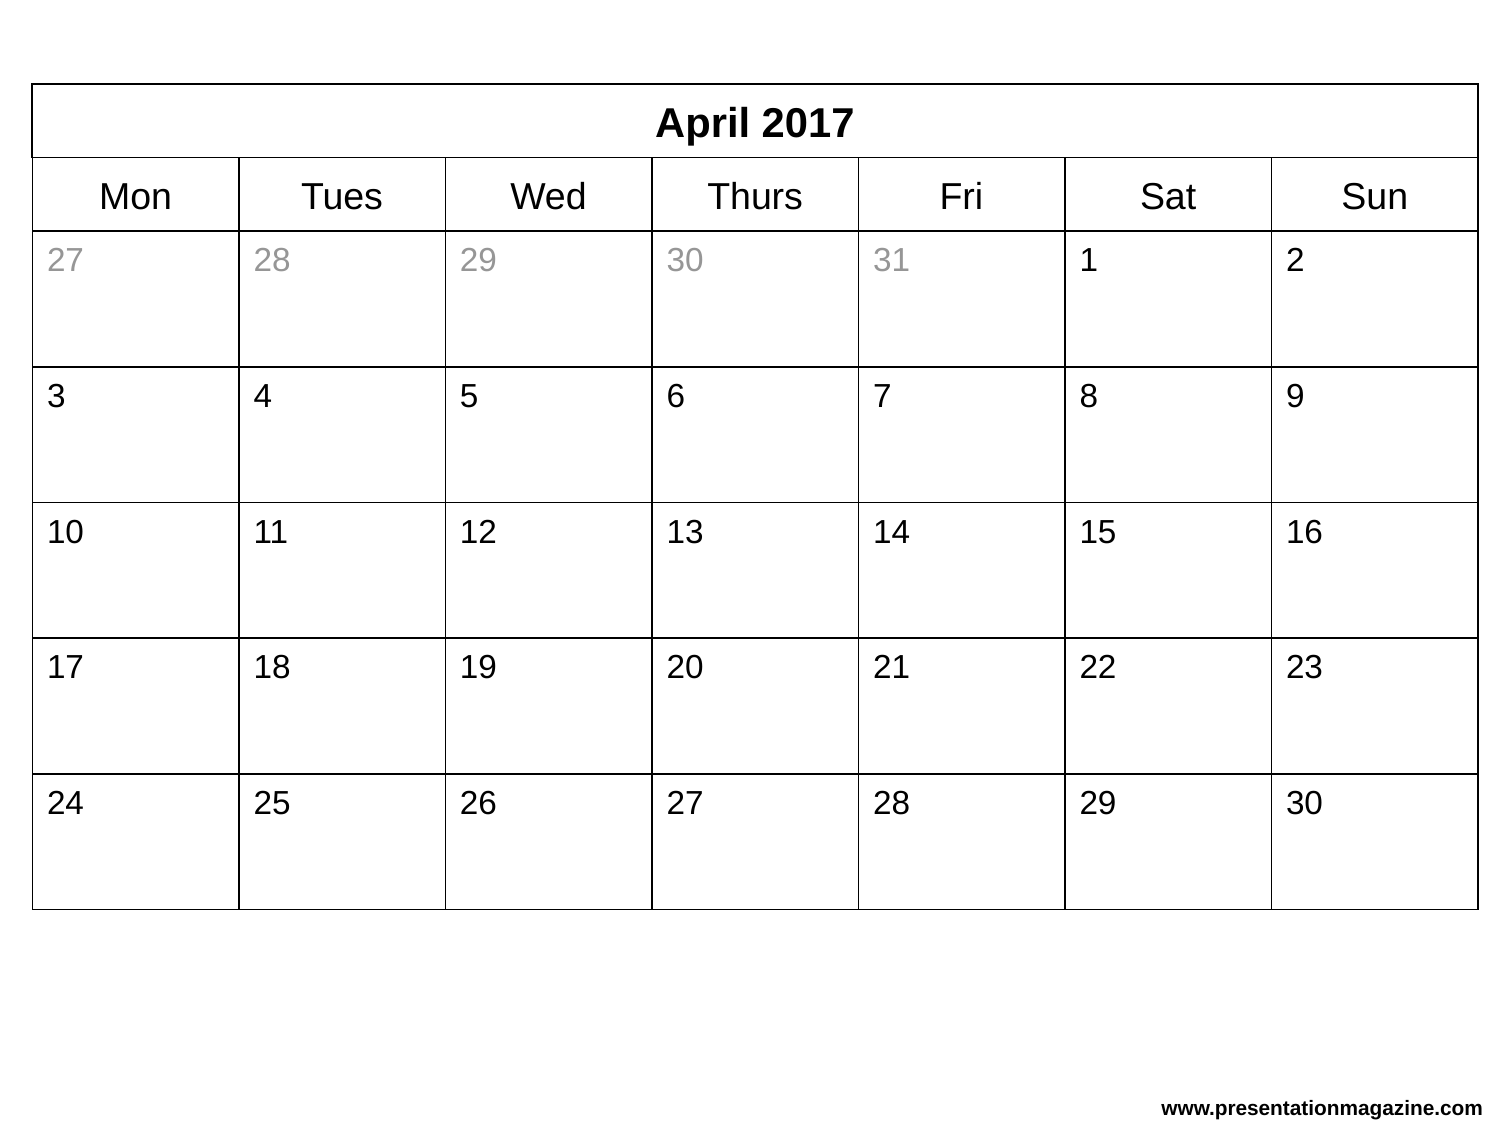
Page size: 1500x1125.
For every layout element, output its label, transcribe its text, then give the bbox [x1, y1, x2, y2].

text_box 29 [1065, 774, 1272, 910]
text_box 5 [446, 367, 652, 503]
text_box 31 [859, 231, 1065, 367]
text_box 4 [239, 367, 446, 503]
text_box 15 [1065, 503, 1272, 639]
text_box Fri [859, 158, 1065, 231]
text_box 9 [1272, 367, 1478, 503]
text_box 18 [239, 639, 446, 774]
text_box 22 [1065, 639, 1272, 774]
text_box 23 [1272, 639, 1478, 774]
text_box 20 [652, 639, 859, 774]
text_box 6 [652, 367, 859, 503]
text_box 19 [446, 639, 652, 774]
text_box 17 [32, 639, 239, 774]
text_box 13 [652, 503, 859, 639]
text_box 10 [32, 503, 239, 639]
text_box Sun [1272, 158, 1478, 231]
text_box Tues [239, 158, 446, 231]
text_box 2 [1272, 231, 1478, 367]
text_box April 2017 [32, 83, 1478, 158]
text_box 3 [32, 367, 239, 503]
text_box 7 [859, 367, 1065, 503]
text_box 12 [446, 503, 652, 639]
text_box 27 [652, 774, 859, 910]
text_box 1 [1065, 231, 1272, 367]
text_box 21 [859, 639, 1065, 774]
text_box Thurs [652, 158, 859, 231]
text_box 28 [238, 231, 445, 367]
text_box 30 [651, 231, 859, 367]
text_box 26 [446, 774, 652, 910]
text_box 30 [1272, 774, 1478, 910]
text_box 16 [1272, 503, 1478, 639]
text_box Mon [32, 158, 239, 231]
text_box 28 [859, 774, 1065, 910]
text_box 11 [239, 503, 446, 639]
text_box Wed [446, 158, 652, 231]
text_box 25 [239, 774, 446, 910]
text_box 24 [32, 774, 239, 910]
text_box 8 [1065, 367, 1272, 503]
text_box Sat [1065, 158, 1272, 231]
text_box 27 [32, 231, 238, 367]
text_box 29 [445, 231, 651, 367]
text_box 14 [859, 503, 1065, 639]
